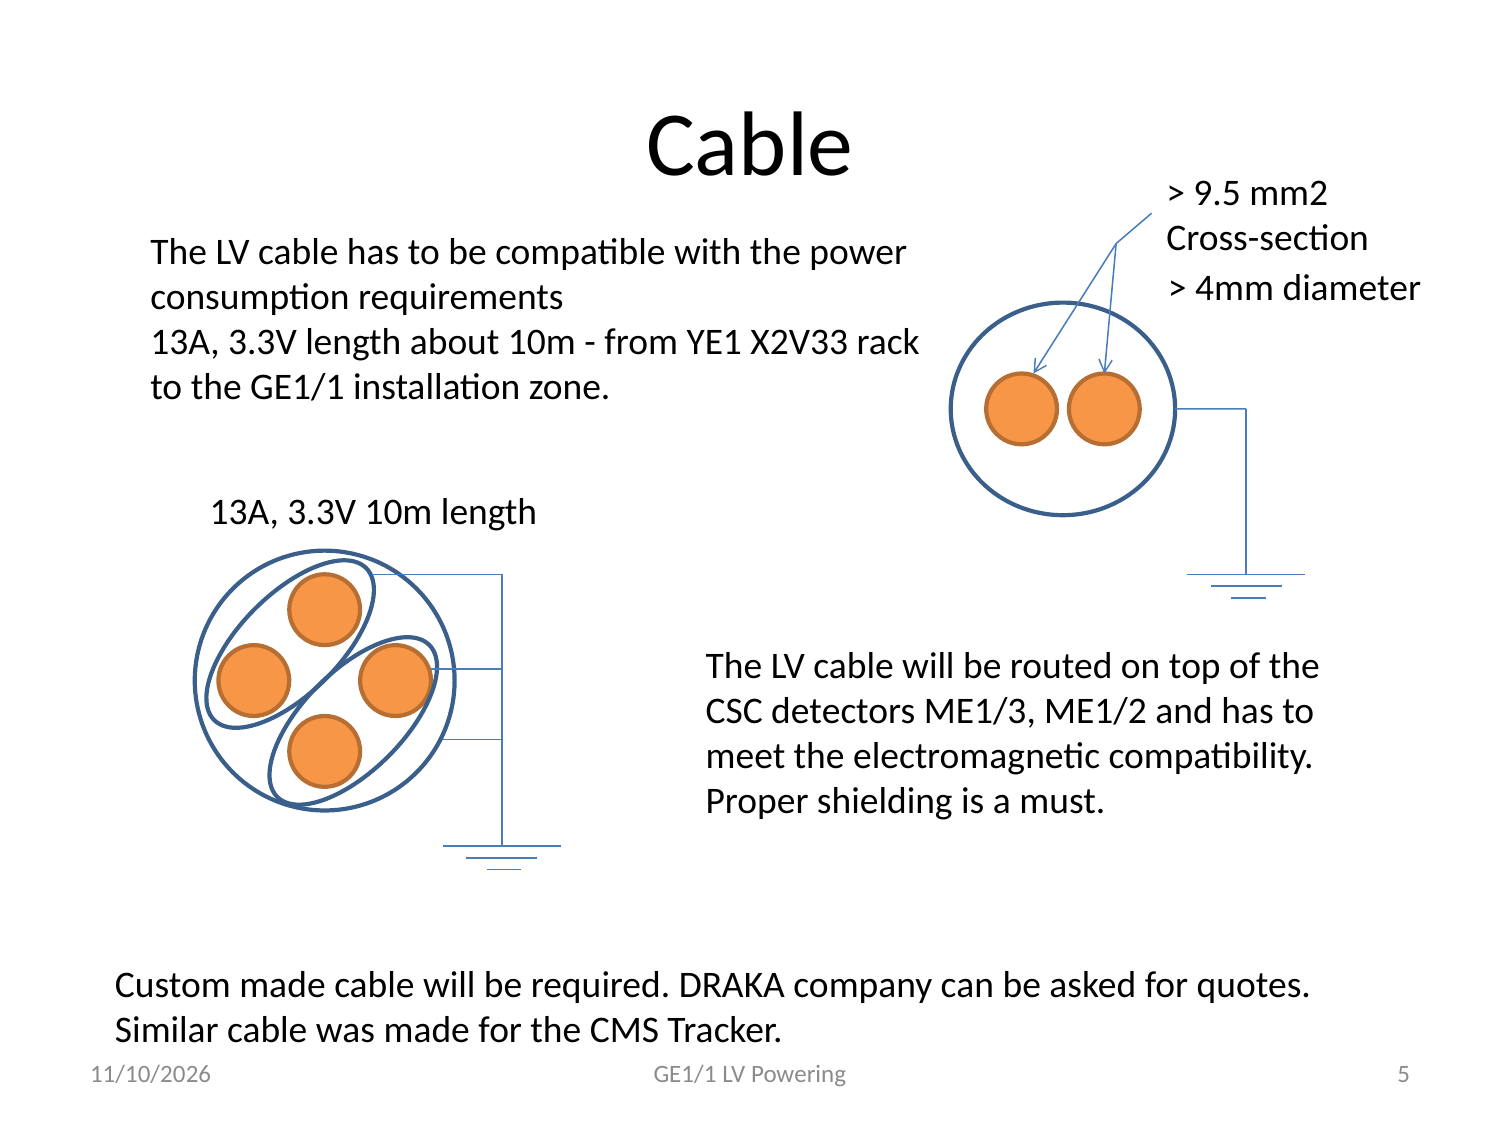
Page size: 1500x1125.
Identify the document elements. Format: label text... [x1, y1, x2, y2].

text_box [1033, 243, 1102, 374]
text_box > 4mm diameter [1153, 255, 1437, 315]
title Cable [75, 45, 1425, 233]
text_box The LV cable has to be compatible with the power consumption requirements 13A, 3.3V length about 10m - from YE1 X2V33 rack to the GE1/1 installation zone. [135, 219, 939, 415]
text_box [1115, 213, 1152, 244]
text_box The LV cable will be routed on top of the CSC detectors ME1/3, ME1/2 and has to meet the electromagnetic compatibility. Proper shielding is a must. [690, 633, 1400, 829]
slide_number 5 [1074, 1042, 1425, 1103]
text_box Custom made cable will be required. DRAKA company can be asked for quotes. Similar cable was made for the CMS Tracker. [100, 952, 1388, 1057]
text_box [1104, 243, 1117, 374]
text_box [192, 548, 457, 813]
text_box > 9.5 mm2 Cross-section [1151, 160, 1412, 266]
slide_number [75, 1042, 425, 1103]
text_box [948, 305, 1178, 518]
footer GE1/1 LV Powering [512, 1042, 988, 1103]
text_box 13A, 3.3V 10m length [194, 479, 621, 540]
